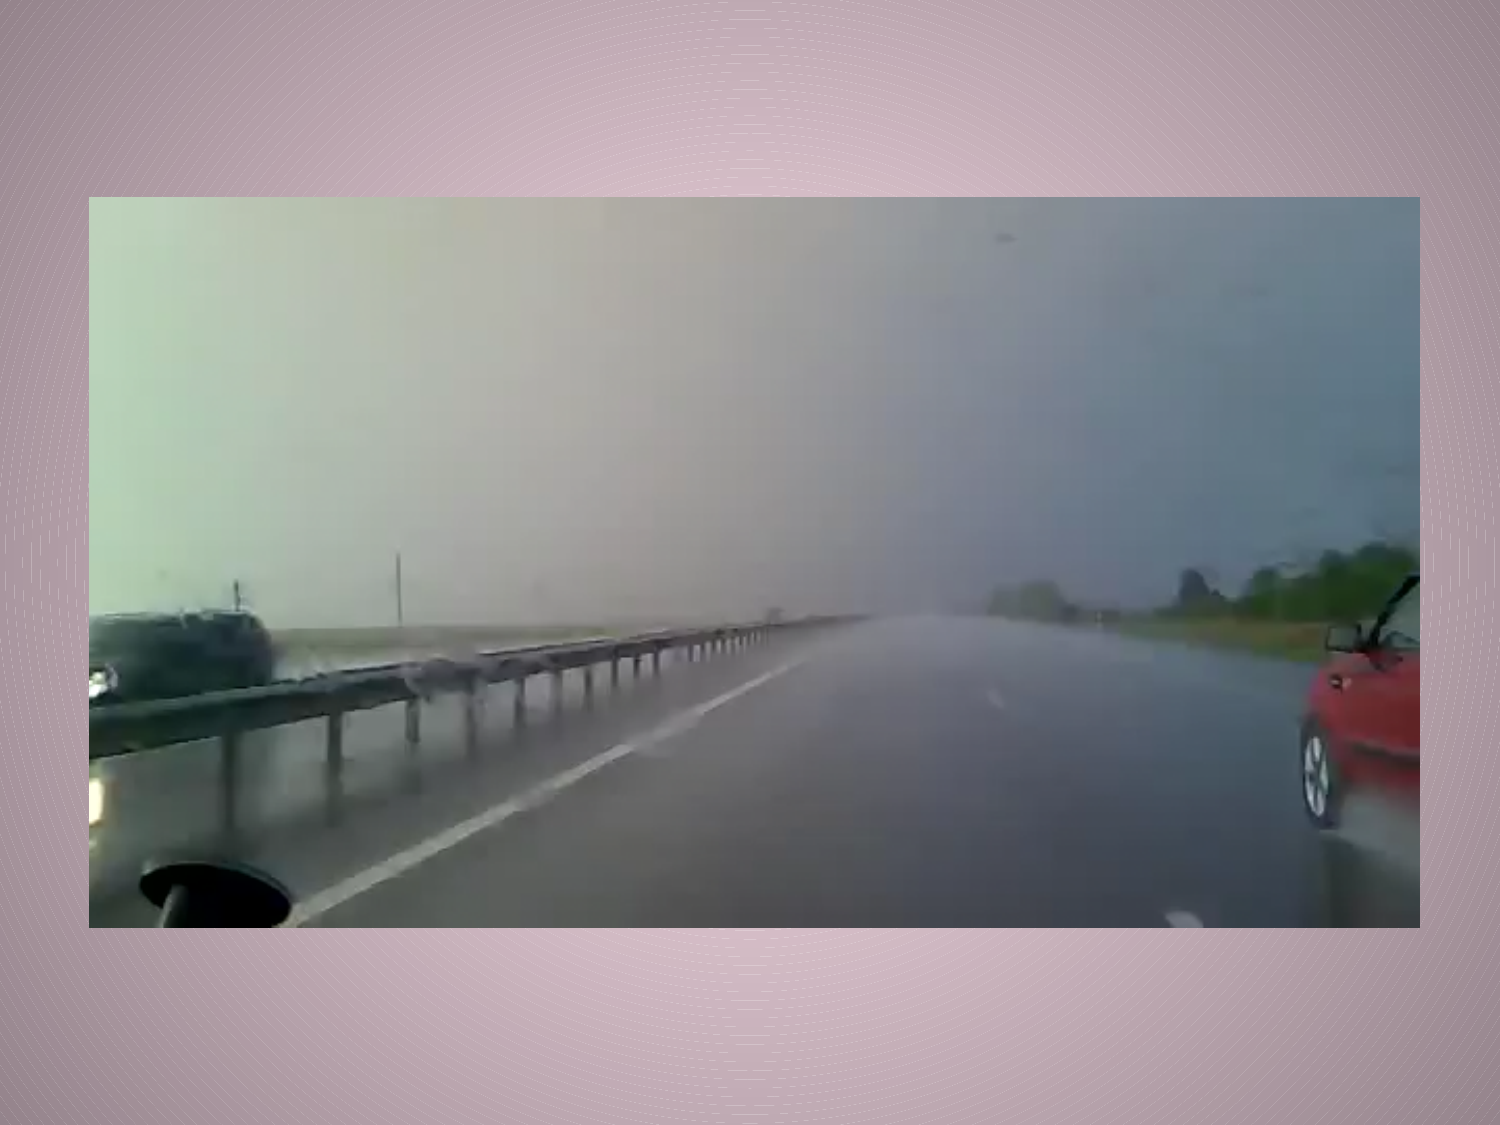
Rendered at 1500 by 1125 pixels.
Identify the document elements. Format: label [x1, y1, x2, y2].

text_box [88, 196, 1421, 929]
